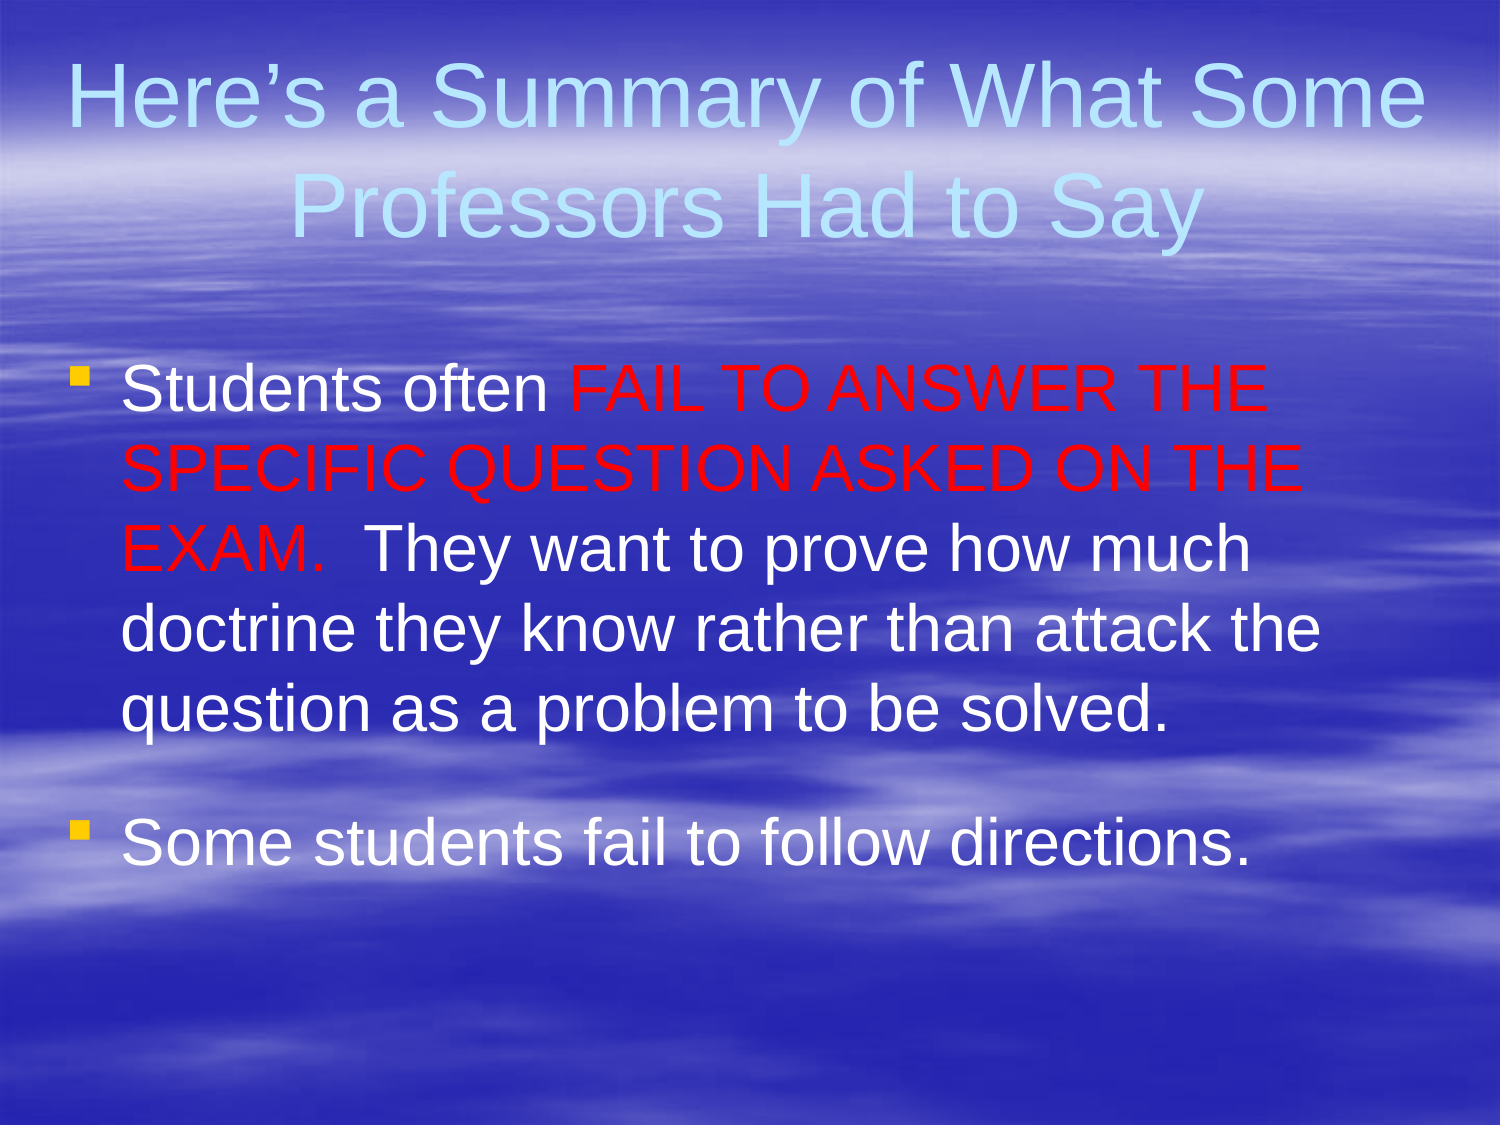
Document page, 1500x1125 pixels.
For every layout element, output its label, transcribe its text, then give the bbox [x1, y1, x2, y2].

list Students often FAIL TO ANSWER THE SPECIFIC QUESTION ASKED ON THE EXAM. They want to prove how much doctrine they know rather than attack the question as a problem to be solved. Some students fail to follow directions. [49, 337, 1451, 1001]
title Here’s a Summary of What Some Professors Had to Say [49, 37, 1446, 256]
